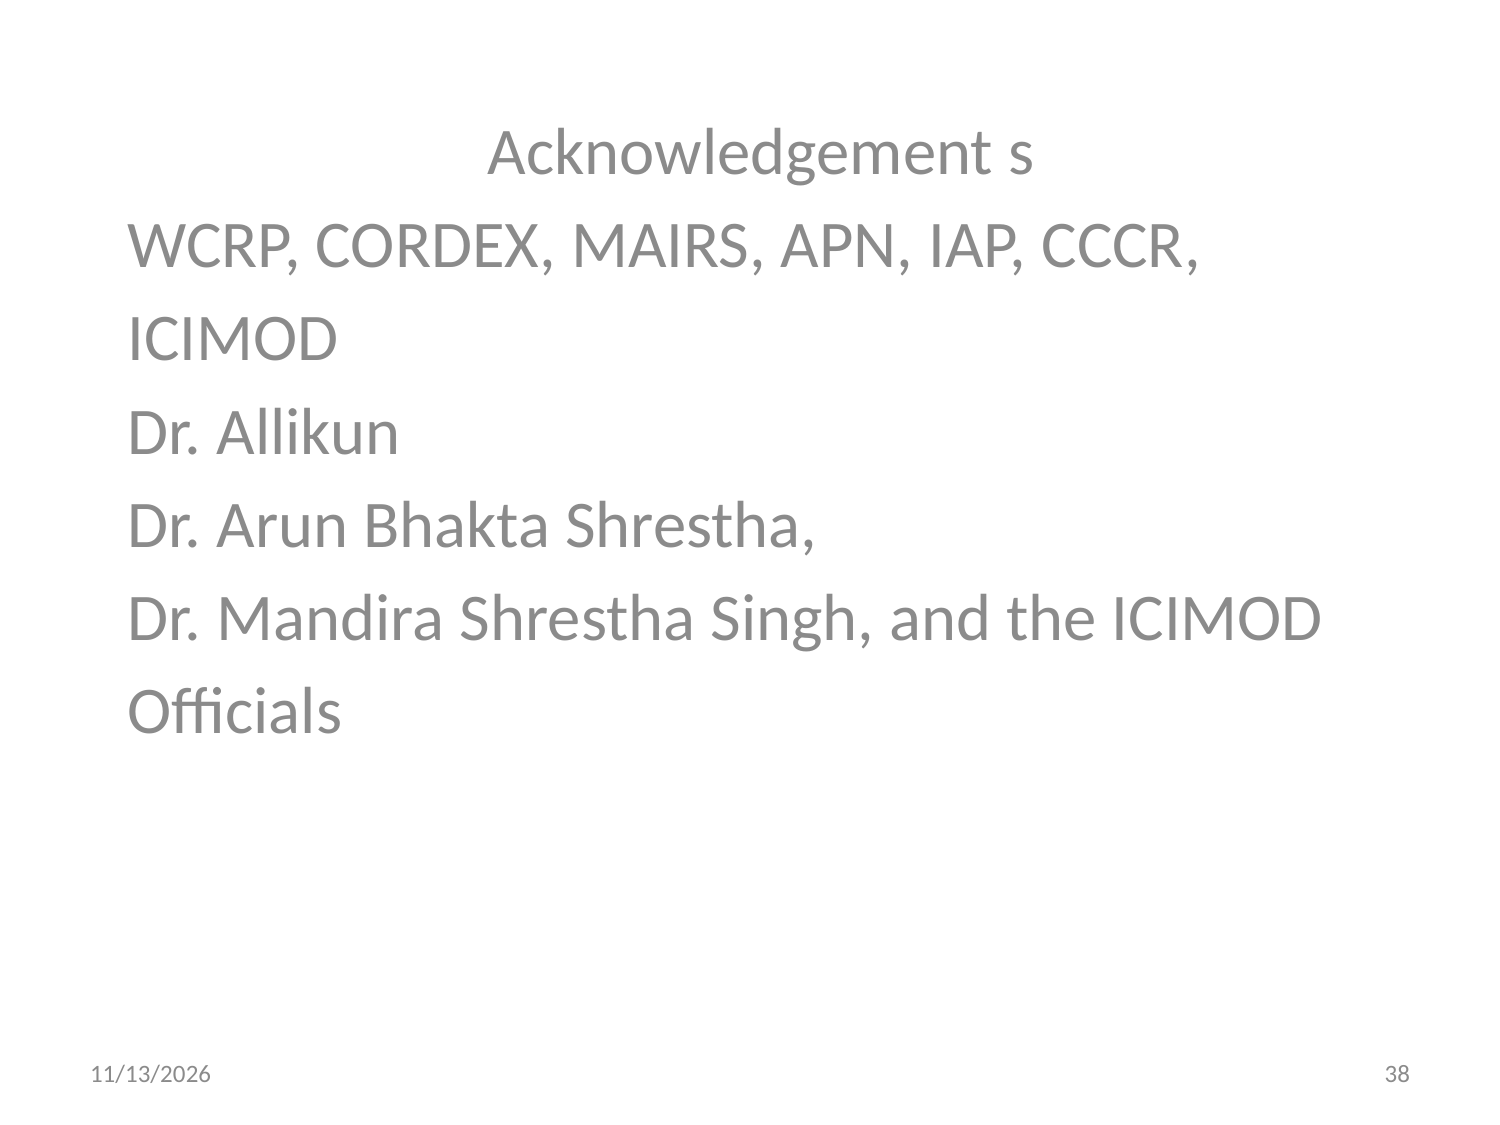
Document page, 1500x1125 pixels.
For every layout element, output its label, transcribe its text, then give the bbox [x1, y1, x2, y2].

subtitle Acknowledgement s WCRP, CORDEX, MAIRS, APN, IAP, CCCR, ICIMOD Dr. Allikun Dr. Arun Bhakta Shrestha, Dr. Mandira Shrestha Singh, and the ICIMOD Officials [112, 99, 1425, 1038]
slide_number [75, 1042, 425, 1103]
slide_number 38 [1074, 1042, 1425, 1103]
